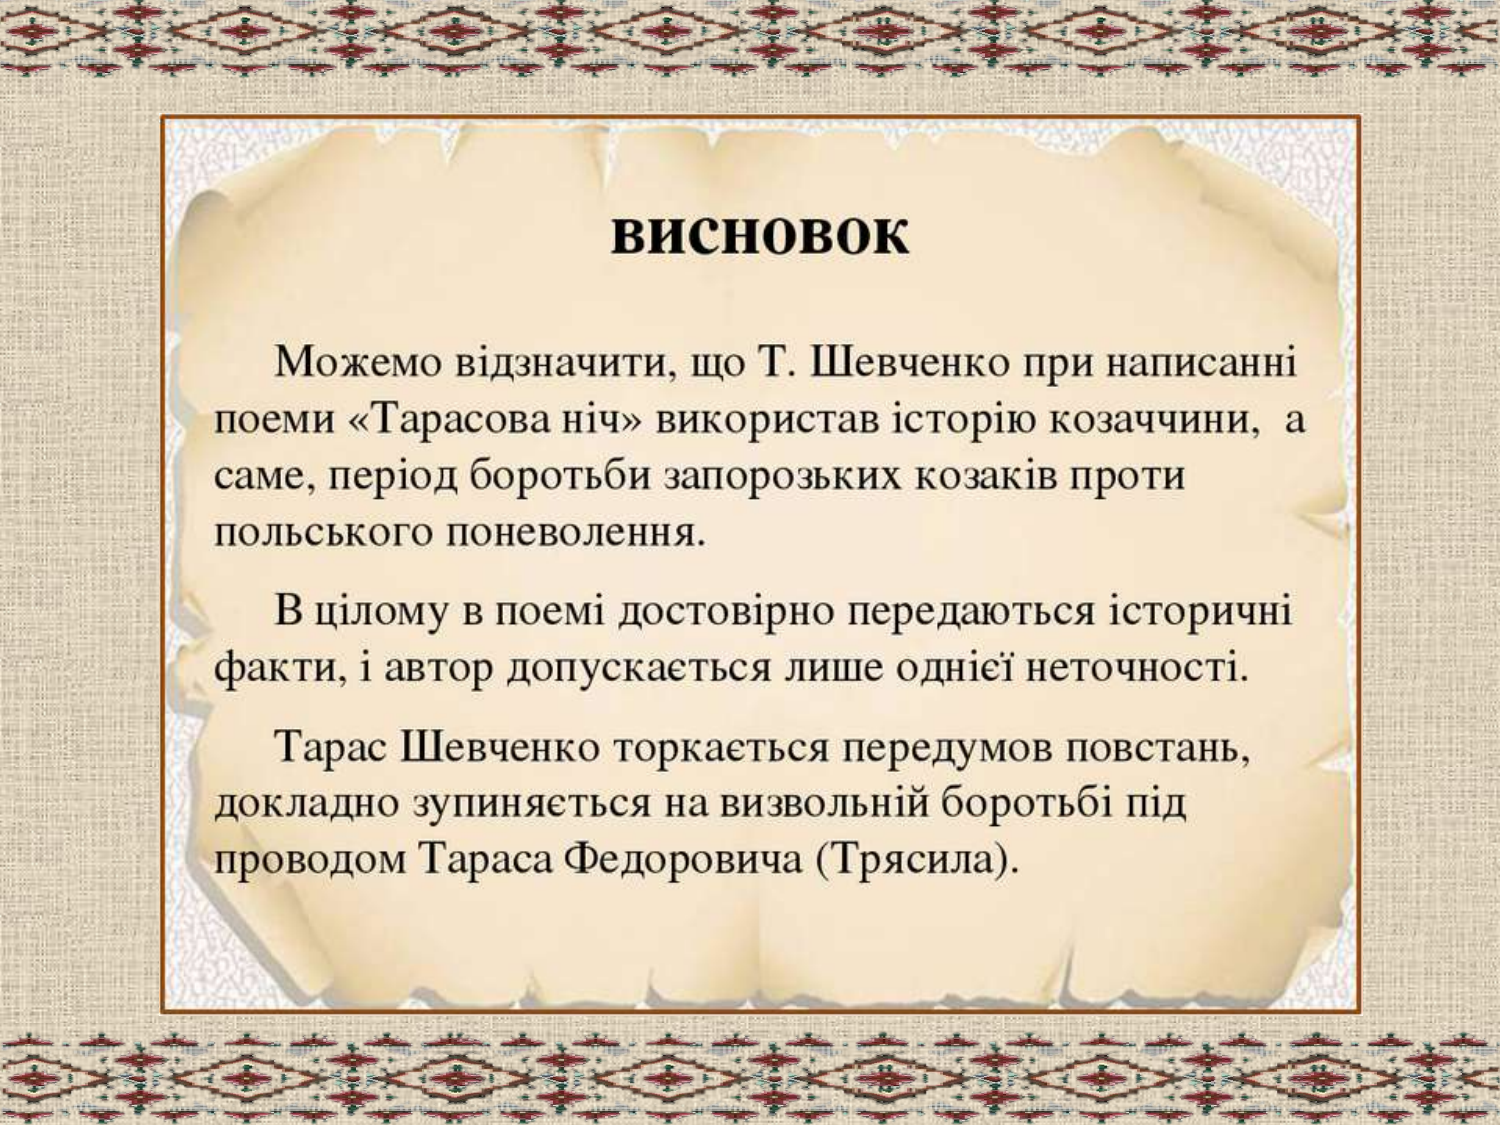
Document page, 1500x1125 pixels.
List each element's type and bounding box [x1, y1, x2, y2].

text_box [0, 0, 1499, 78]
text_box [0, 1031, 1500, 1125]
picture [0, 0, 1500, 1031]
